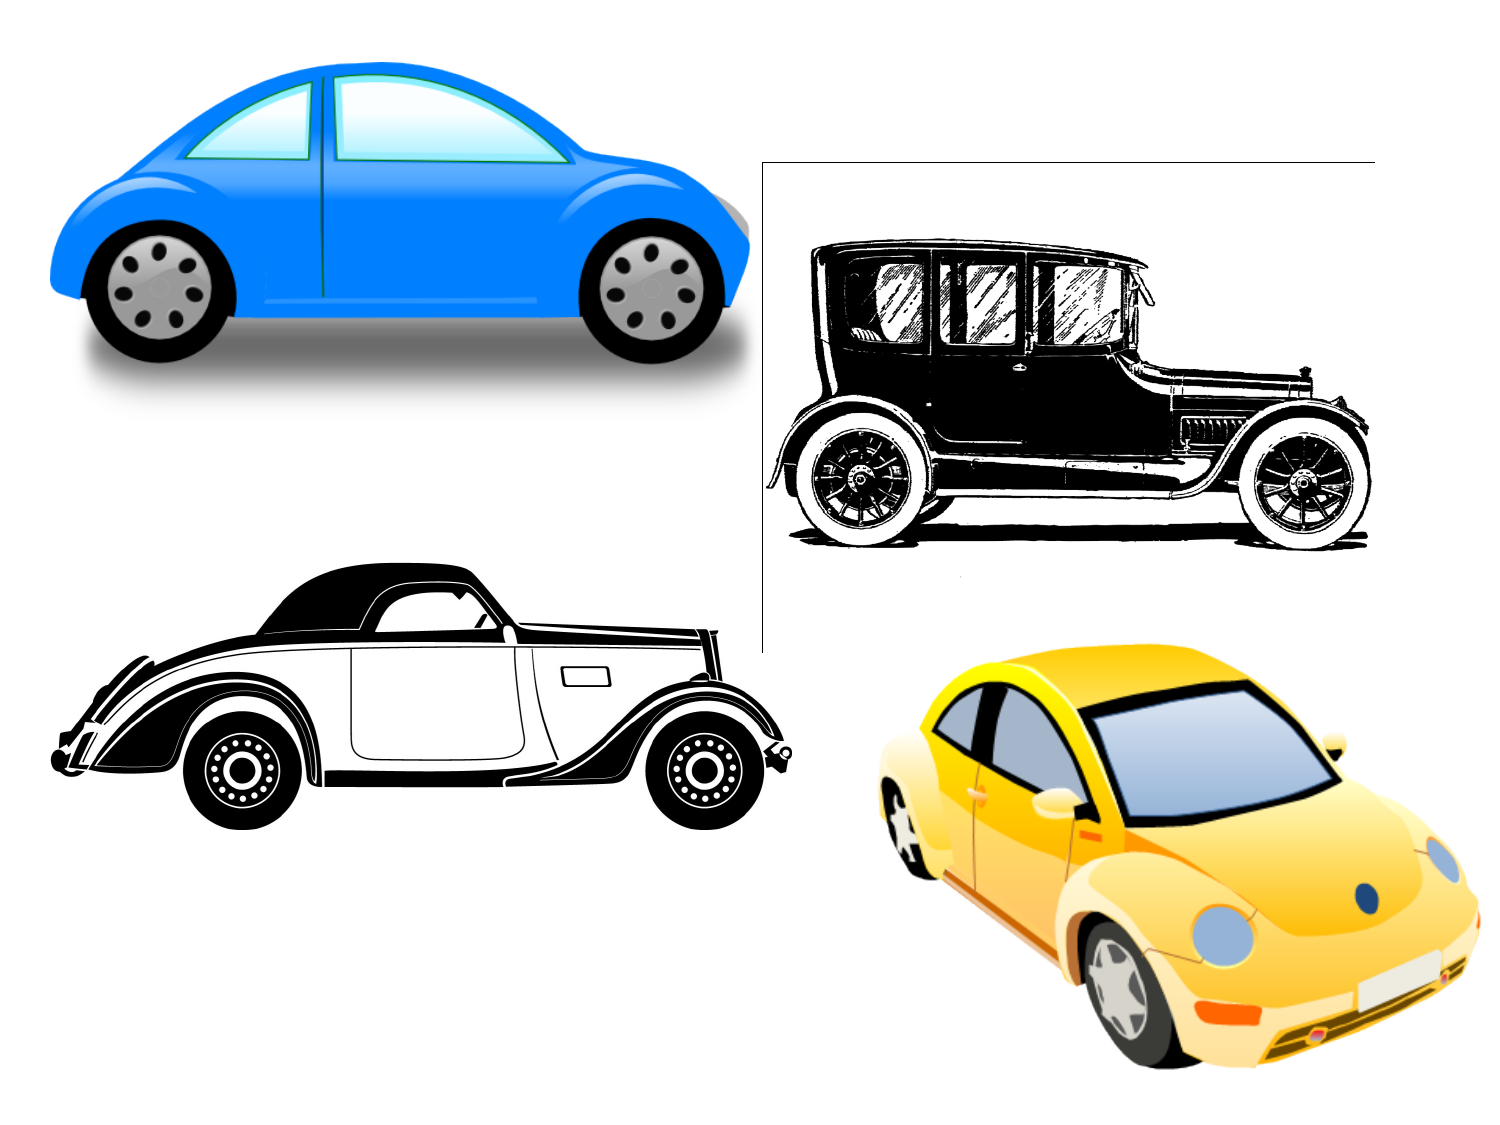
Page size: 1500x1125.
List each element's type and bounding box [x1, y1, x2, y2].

picture [49, 62, 1500, 1079]
